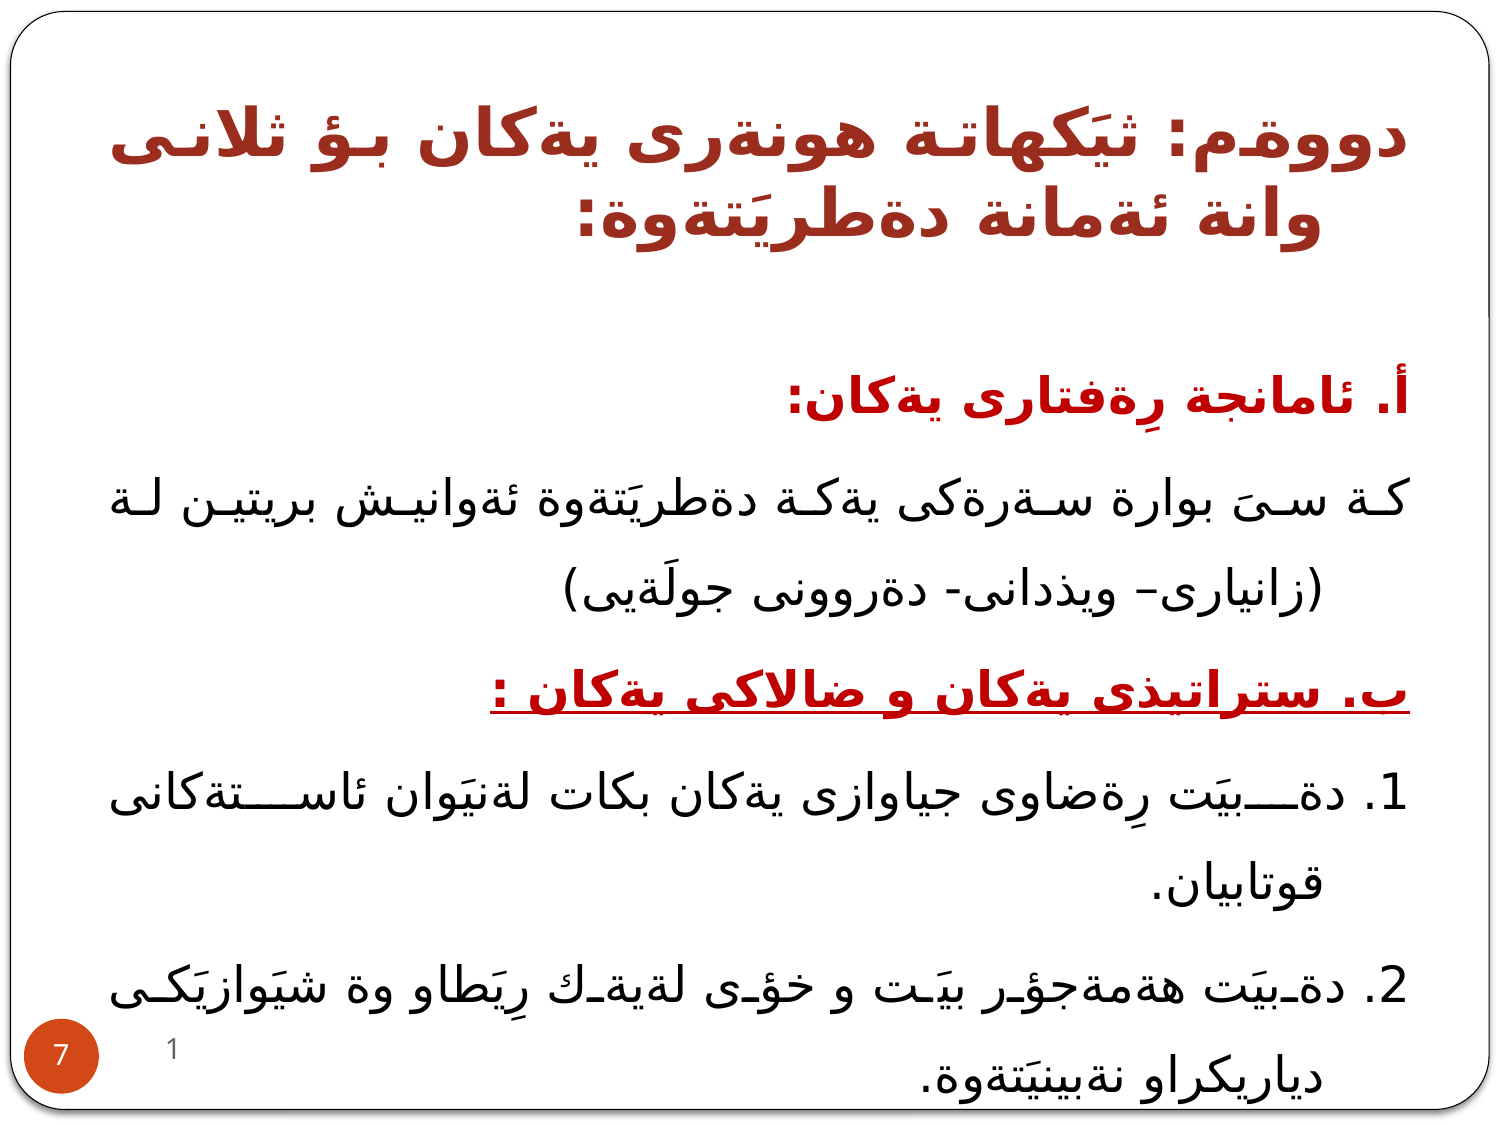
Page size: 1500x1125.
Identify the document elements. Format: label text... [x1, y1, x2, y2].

slide_number 7 [23, 1018, 99, 1094]
footer 1 [150, 1020, 800, 1088]
list دووةم: ثيَكهاتة هونةرى يةكان بؤ ثلانى وانة ئةمانة دةطريَتةوة: أ. ئامانجة رِةفتارى يةكان: كة سىَ بوارة سةرةكى يةكة دةطريَتةوة ئةوانيش بريتين لة (زانيارى– ويذدانى- دةروونى جولَةيى) ب. ستراتيذى يةكان و ضالاكى يةكان : 1. دةبيَت رِةضاوى جياوازى يةكان بكات لةنيَوان ئاستةكانى قوتابيان. 2. دةبيَت هةمةجؤر بيَت و خؤى لةيةك رِيَطاو وة شيَوازيَكى دياريكراو نةبينيَتةوة. 3. دةبيَت ثةيوةندىيةكى رِاستةوخؤى هةبيَت بةبابةت وئامانجى بةشةوانةى خويَندنةكة. [93, 82, 1425, 1020]
